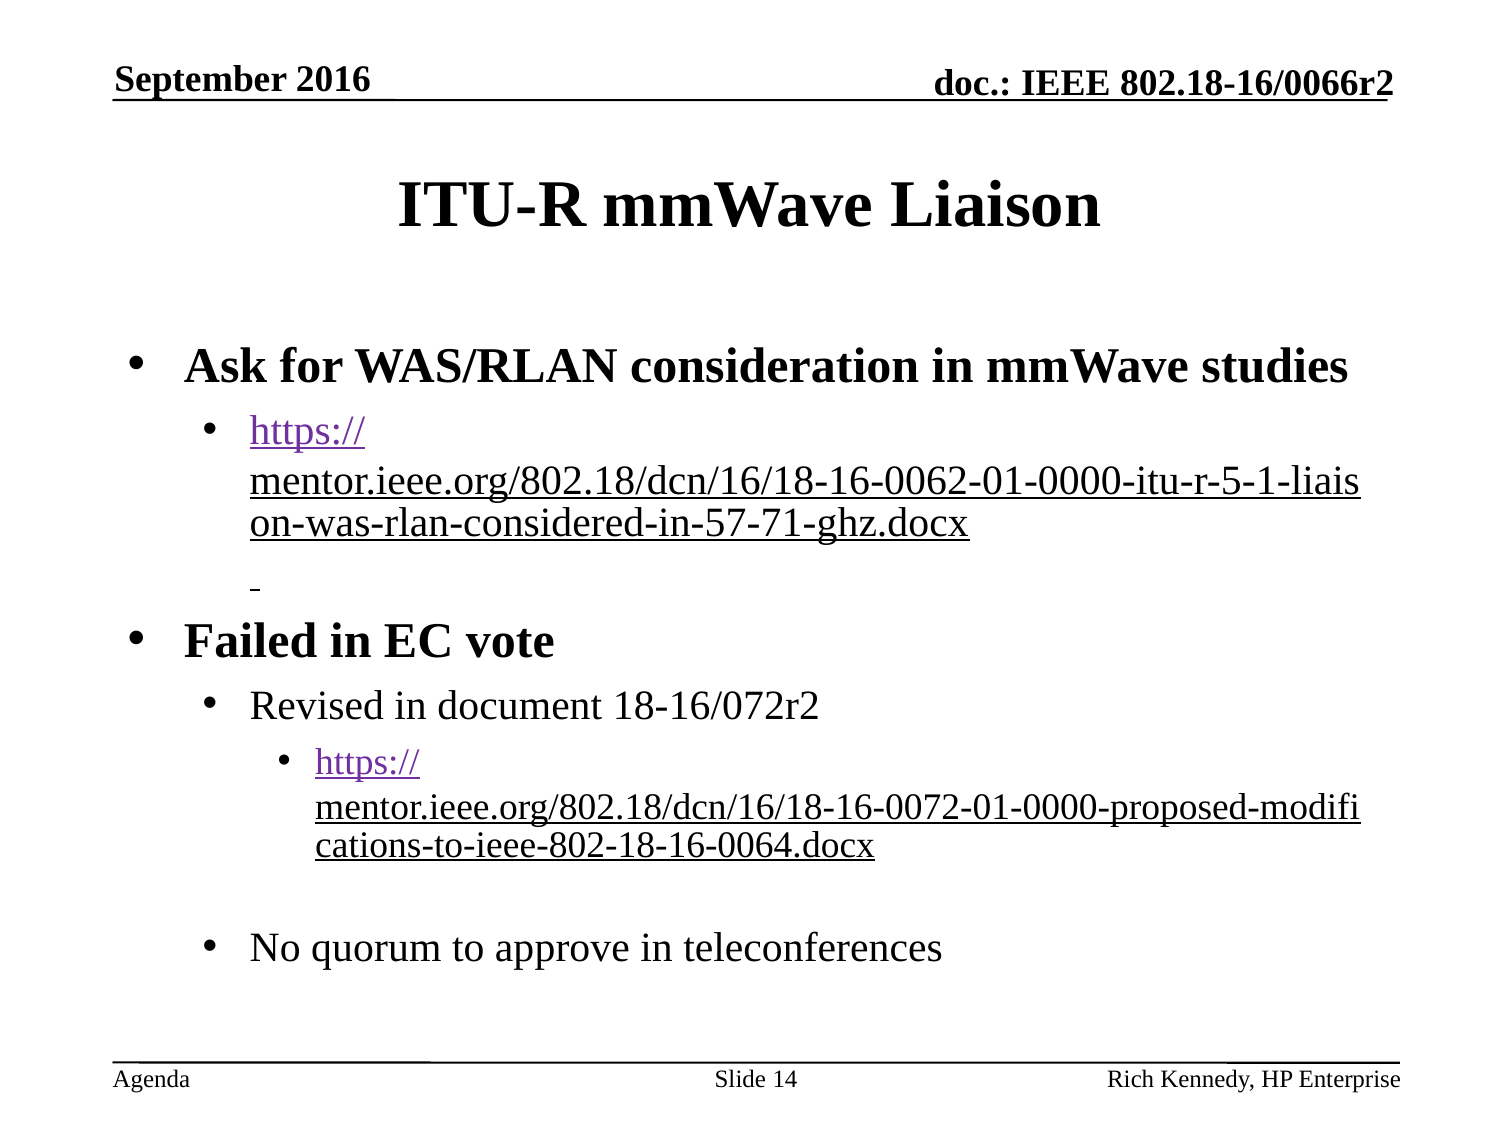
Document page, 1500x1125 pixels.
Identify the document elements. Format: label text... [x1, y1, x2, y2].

list Ask for WAS/RLAN consideration in mmWave studies https://mentor.ieee.org/802.18/dcn/16/18-16-0062-01-0000-itu-r-5-1-liaison-was-rlan-considered-in-57-71-ghz.docx Failed in EC vote Revised in document 18-16/072r2 https://mentor.ieee.org/802.18/dcn/16/18-16-0072-01-0000-proposed-modifications-to-ieee-802-18-16-0064.docx No quorum to approve in teleconferences [112, 324, 1388, 1000]
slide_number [114, 54, 423, 100]
title ITU-R mmWave Liaison [112, 112, 1388, 288]
slide_number Slide 14 [712, 1061, 800, 1123]
footer Rich Kennedy, HP Enterprise [878, 1061, 1402, 1093]
